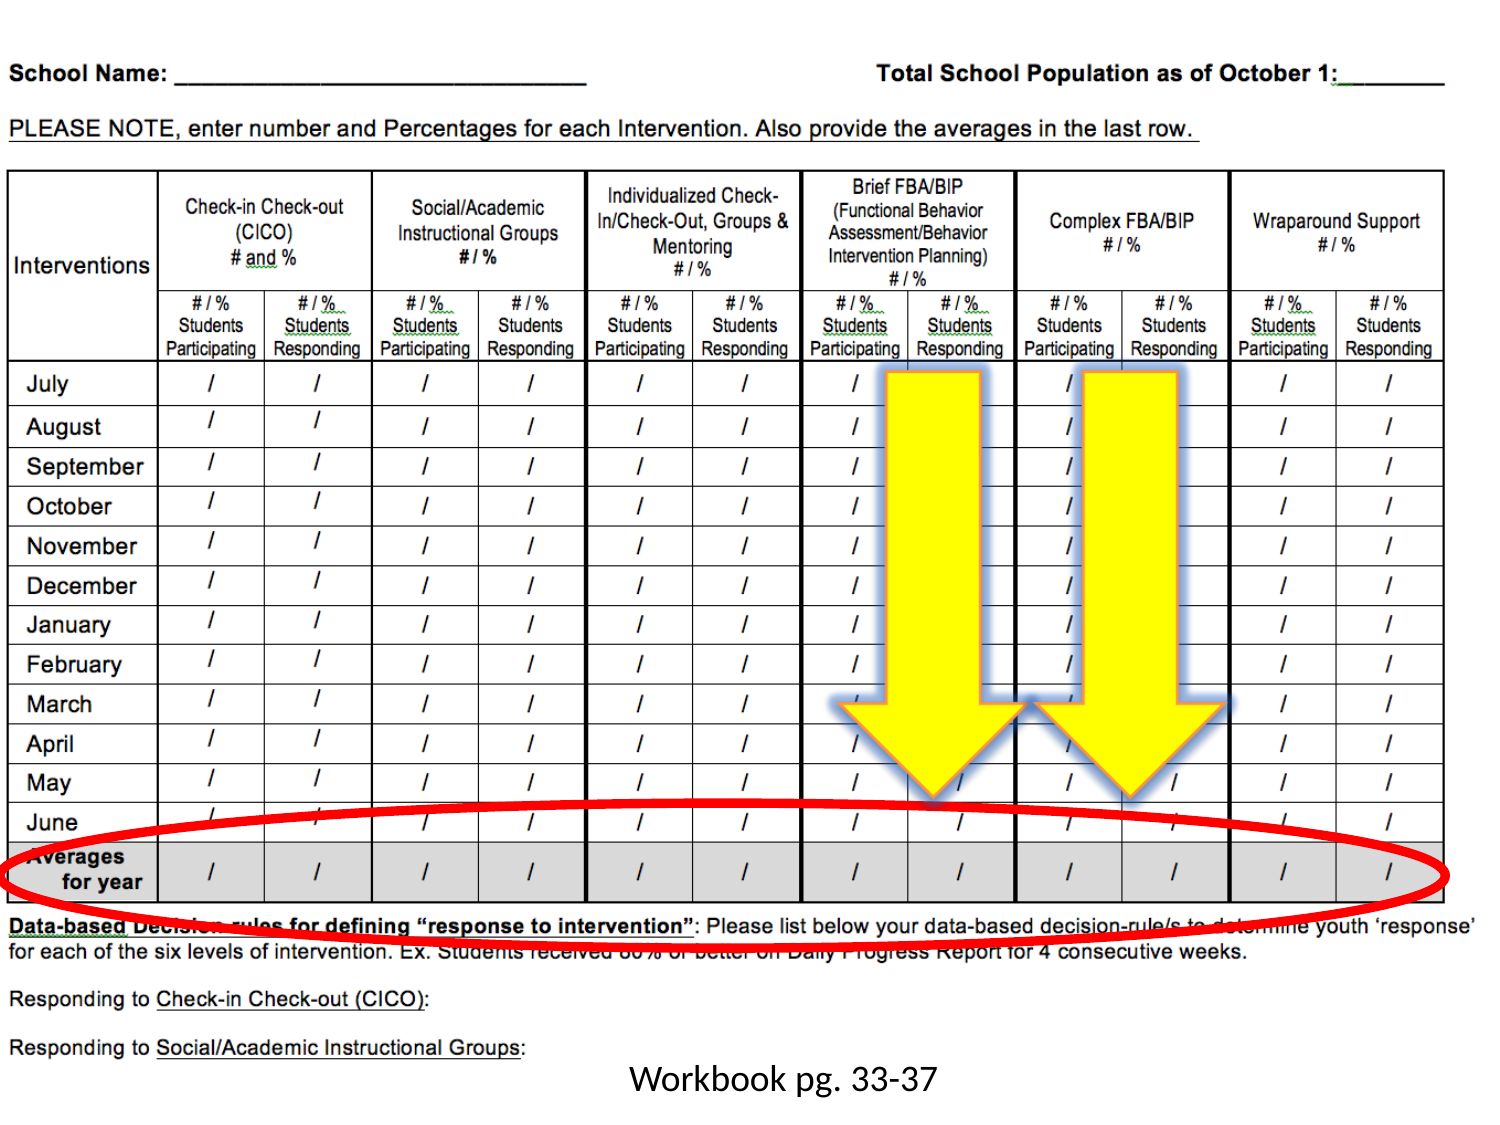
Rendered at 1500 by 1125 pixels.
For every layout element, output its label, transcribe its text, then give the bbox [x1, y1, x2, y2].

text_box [811, 350, 1008, 828]
picture [0, 47, 1500, 1077]
text_box Workbook pg. 33-37 [614, 1084, 1116, 1106]
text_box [1009, 350, 1252, 828]
